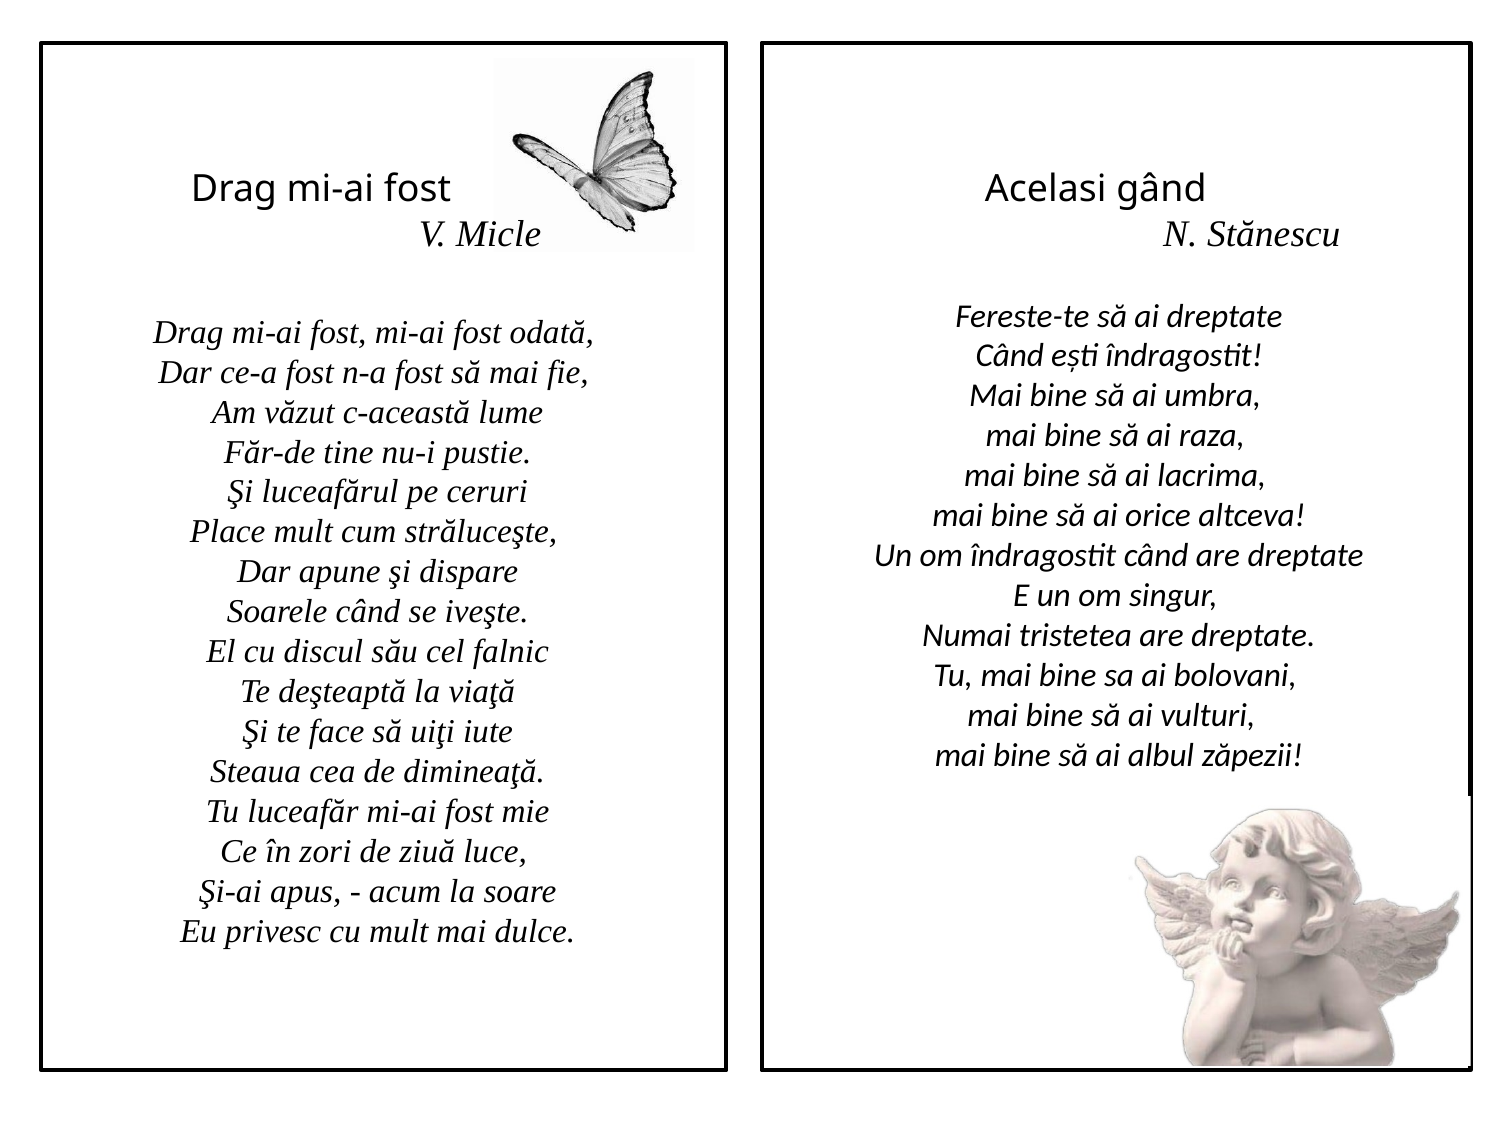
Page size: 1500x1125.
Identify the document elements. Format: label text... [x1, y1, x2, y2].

text_box Drag mi-ai fost, mi-ai fost odată, Dar ce-a fost n-a fost să mai fie, Am văzut c-această lume Făr-de tine nu-i pustie. Şi luceafărul pe ceruri Place mult cum străluceşte, Dar apune şi dispare Soarele când se iveşte. El cu discul său cel falnic Te deşteaptă la viaţă Şi te face să uiţi iute Steaua cea de dimineaţă. Tu luceafăr mi-ai fost mie Ce în zori de ziuă luce, Şi-ai apus, - acum la soare Eu privesc cu mult mai dulce. [64, 302, 691, 957]
picture [493, 57, 695, 252]
text_box Drag mi-ai fost V. Micle [175, 156, 595, 262]
text_box Fereste-te să ai dreptate Când ești îndragostit! Mai bine să ai umbra, mai bine să ai raza, mai bine să ai lacrima, mai bine să ai orice altceva! Un om îndragostit când are dreptate E un om singur, Numai tristetea are dreptate. Tu, mai bine sa ai bolovani, mai bine să ai vulturi, mai bine să ai albul zăpezii! [788, 286, 1450, 781]
text_box [39, 41, 728, 1072]
text_box [760, 41, 1473, 1072]
picture [1127, 796, 1471, 1067]
text_box Acelasi gând N. Stănescu [833, 156, 1425, 262]
